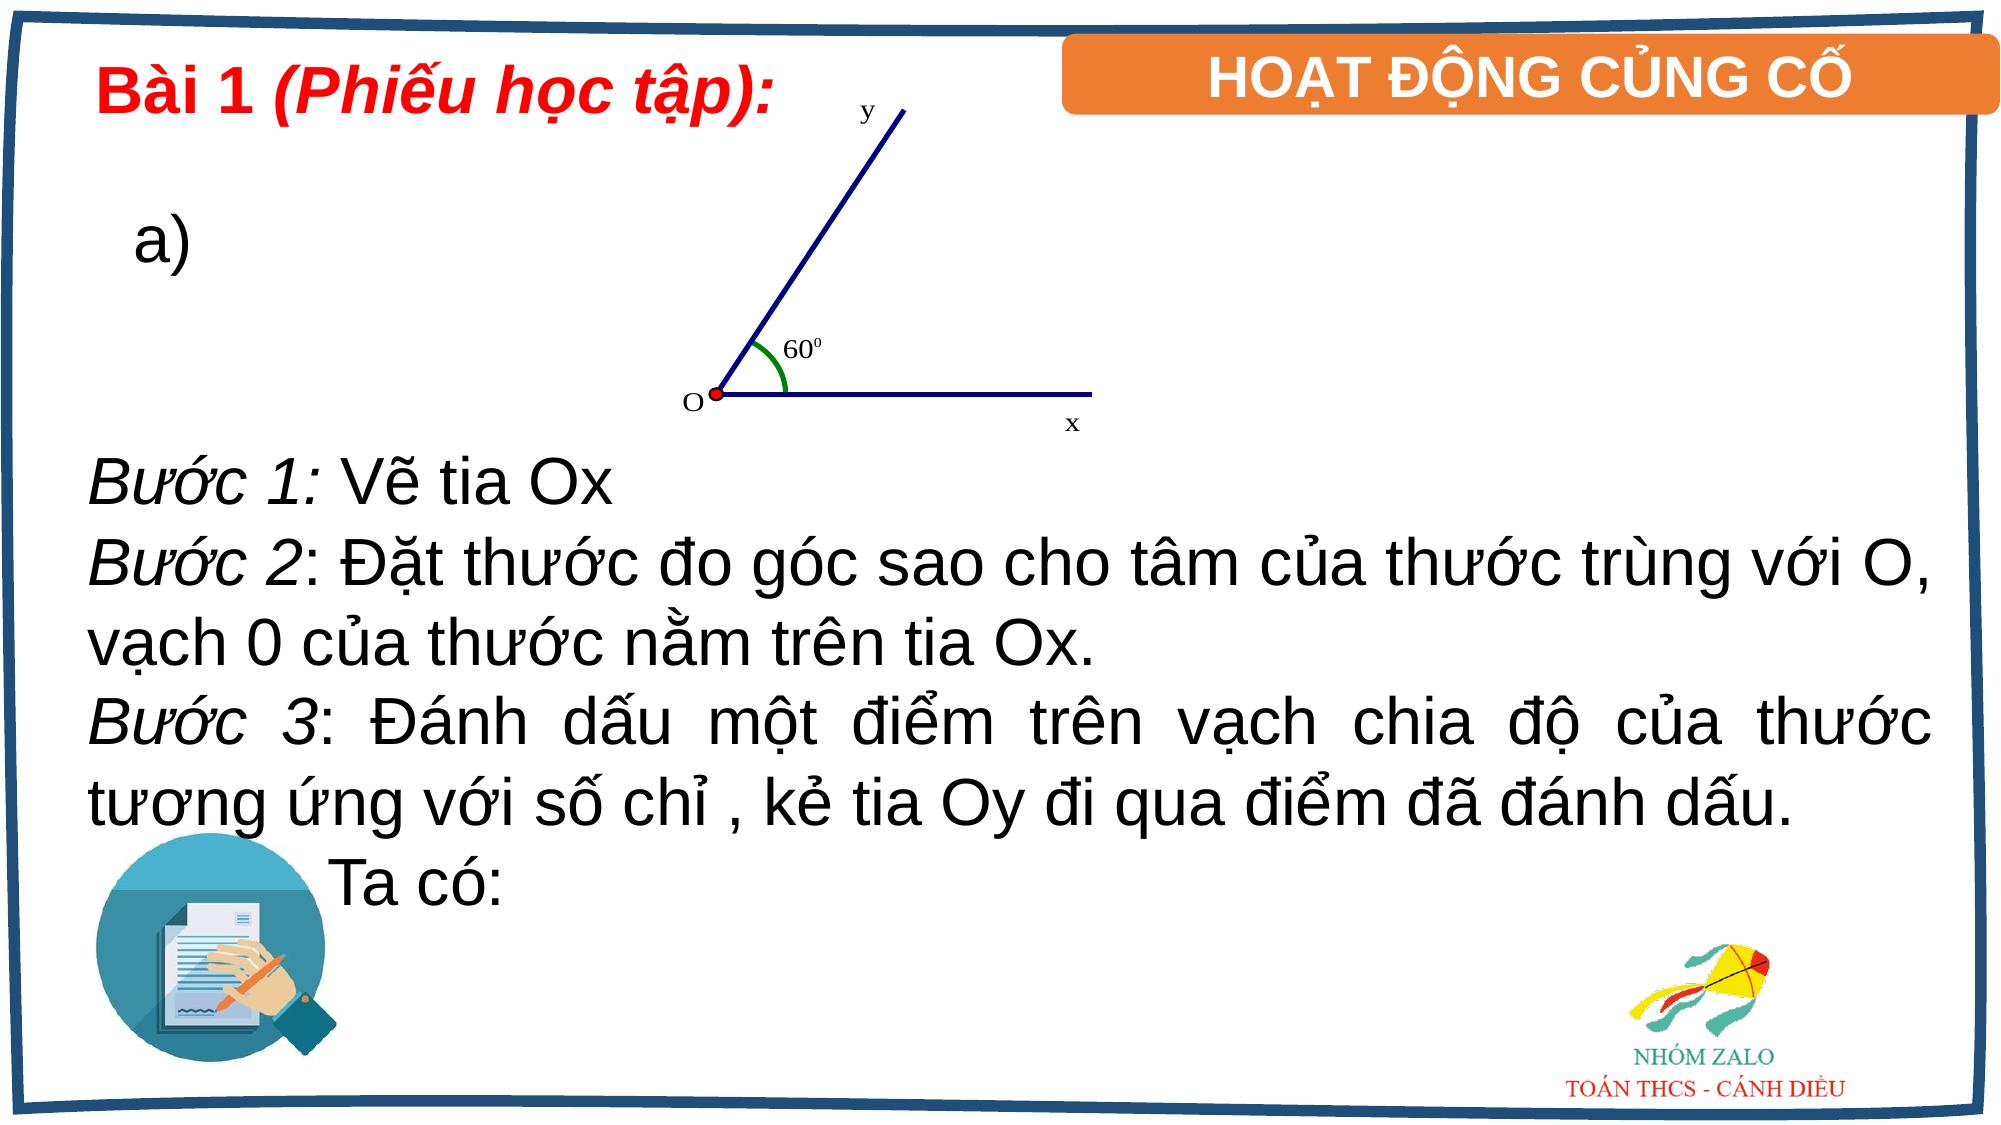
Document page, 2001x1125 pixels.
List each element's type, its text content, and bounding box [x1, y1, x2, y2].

picture [658, 76, 1110, 456]
text_box Bài 1 (Phiếu học tập): [81, 39, 1959, 135]
text_box a) [118, 188, 223, 284]
picture [81, 829, 344, 1066]
text_box [5, 15, 1982, 1116]
picture [1543, 1115, 1887, 1125]
text_box HOẠT ĐỘNG CỦNG CỐ [1063, 32, 2000, 116]
